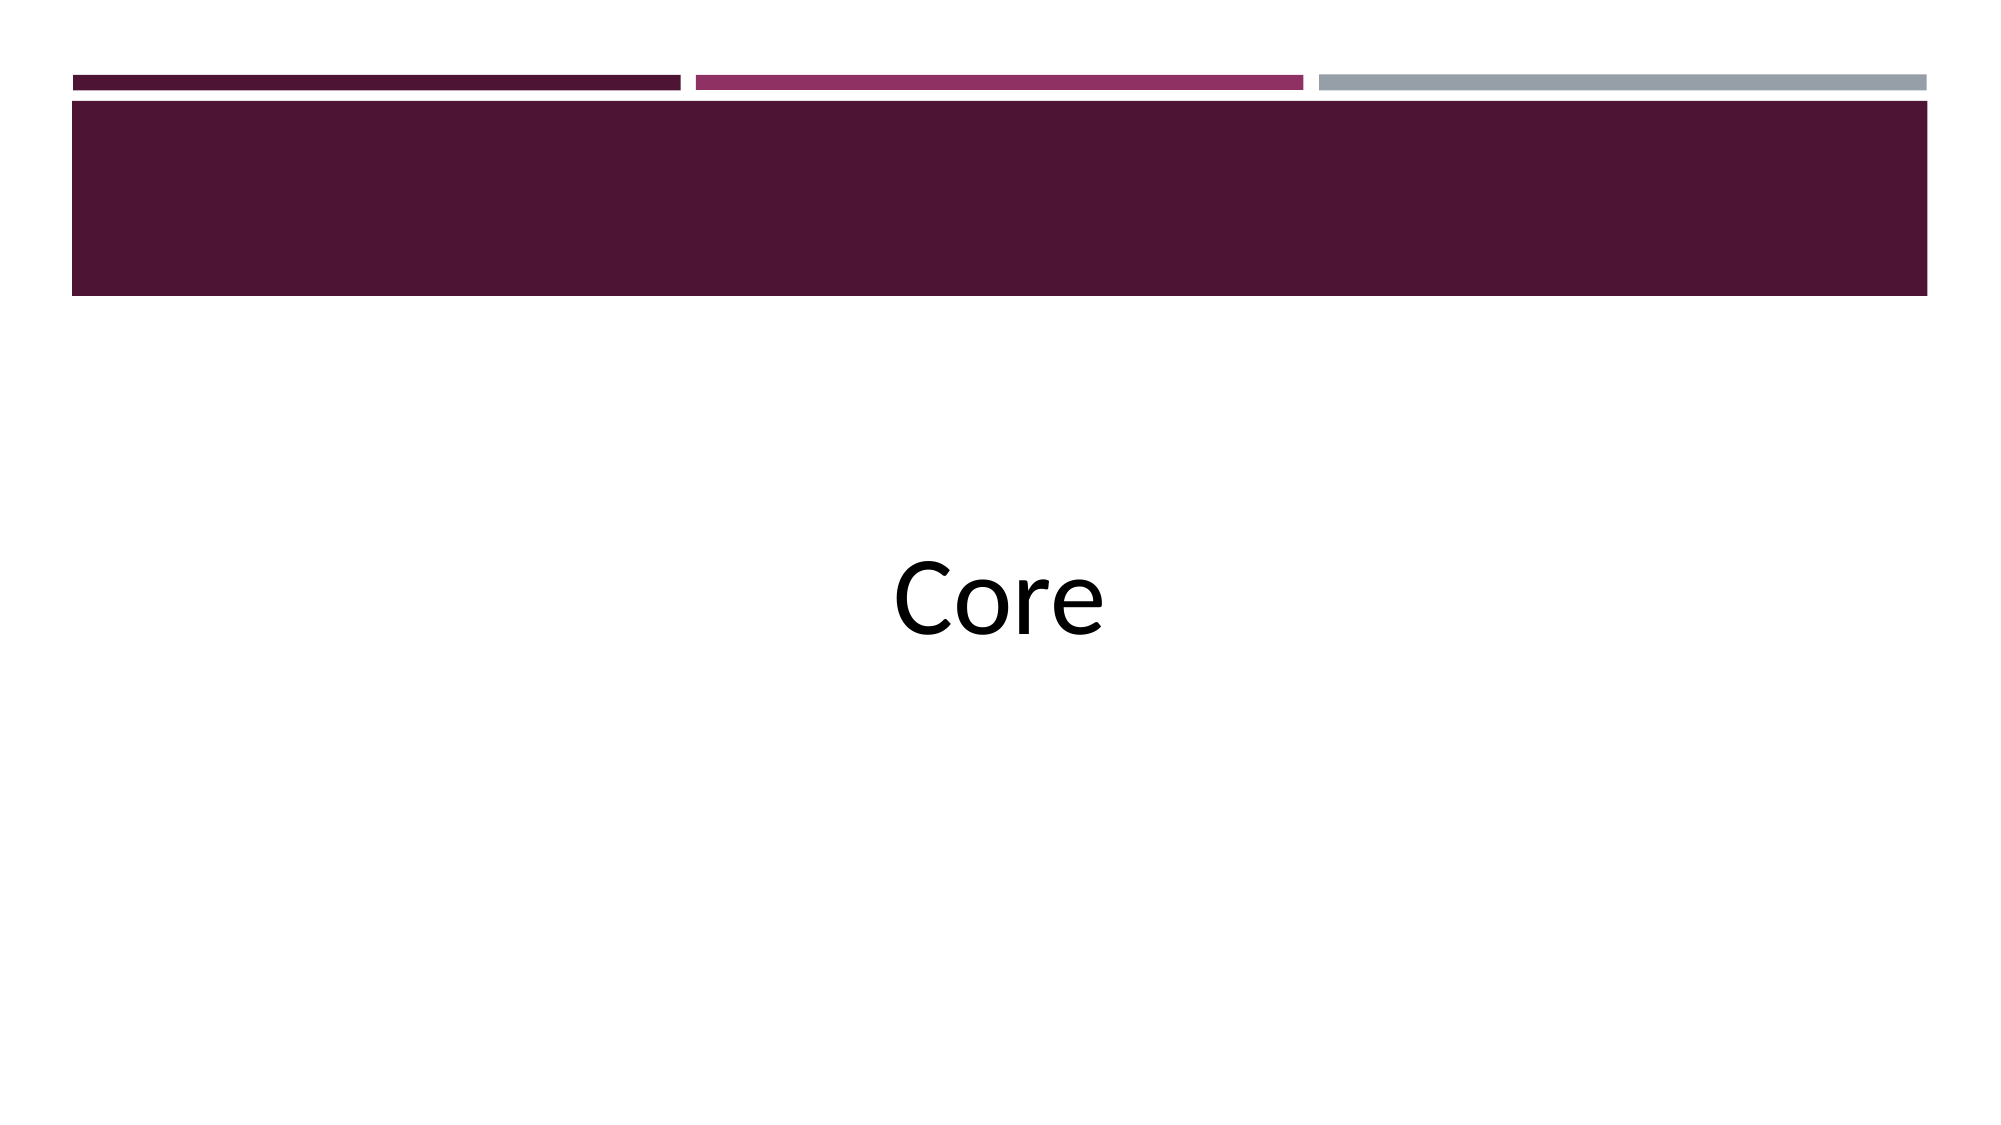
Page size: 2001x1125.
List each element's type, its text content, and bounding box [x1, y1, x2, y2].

text_box Core [585, 514, 1415, 665]
